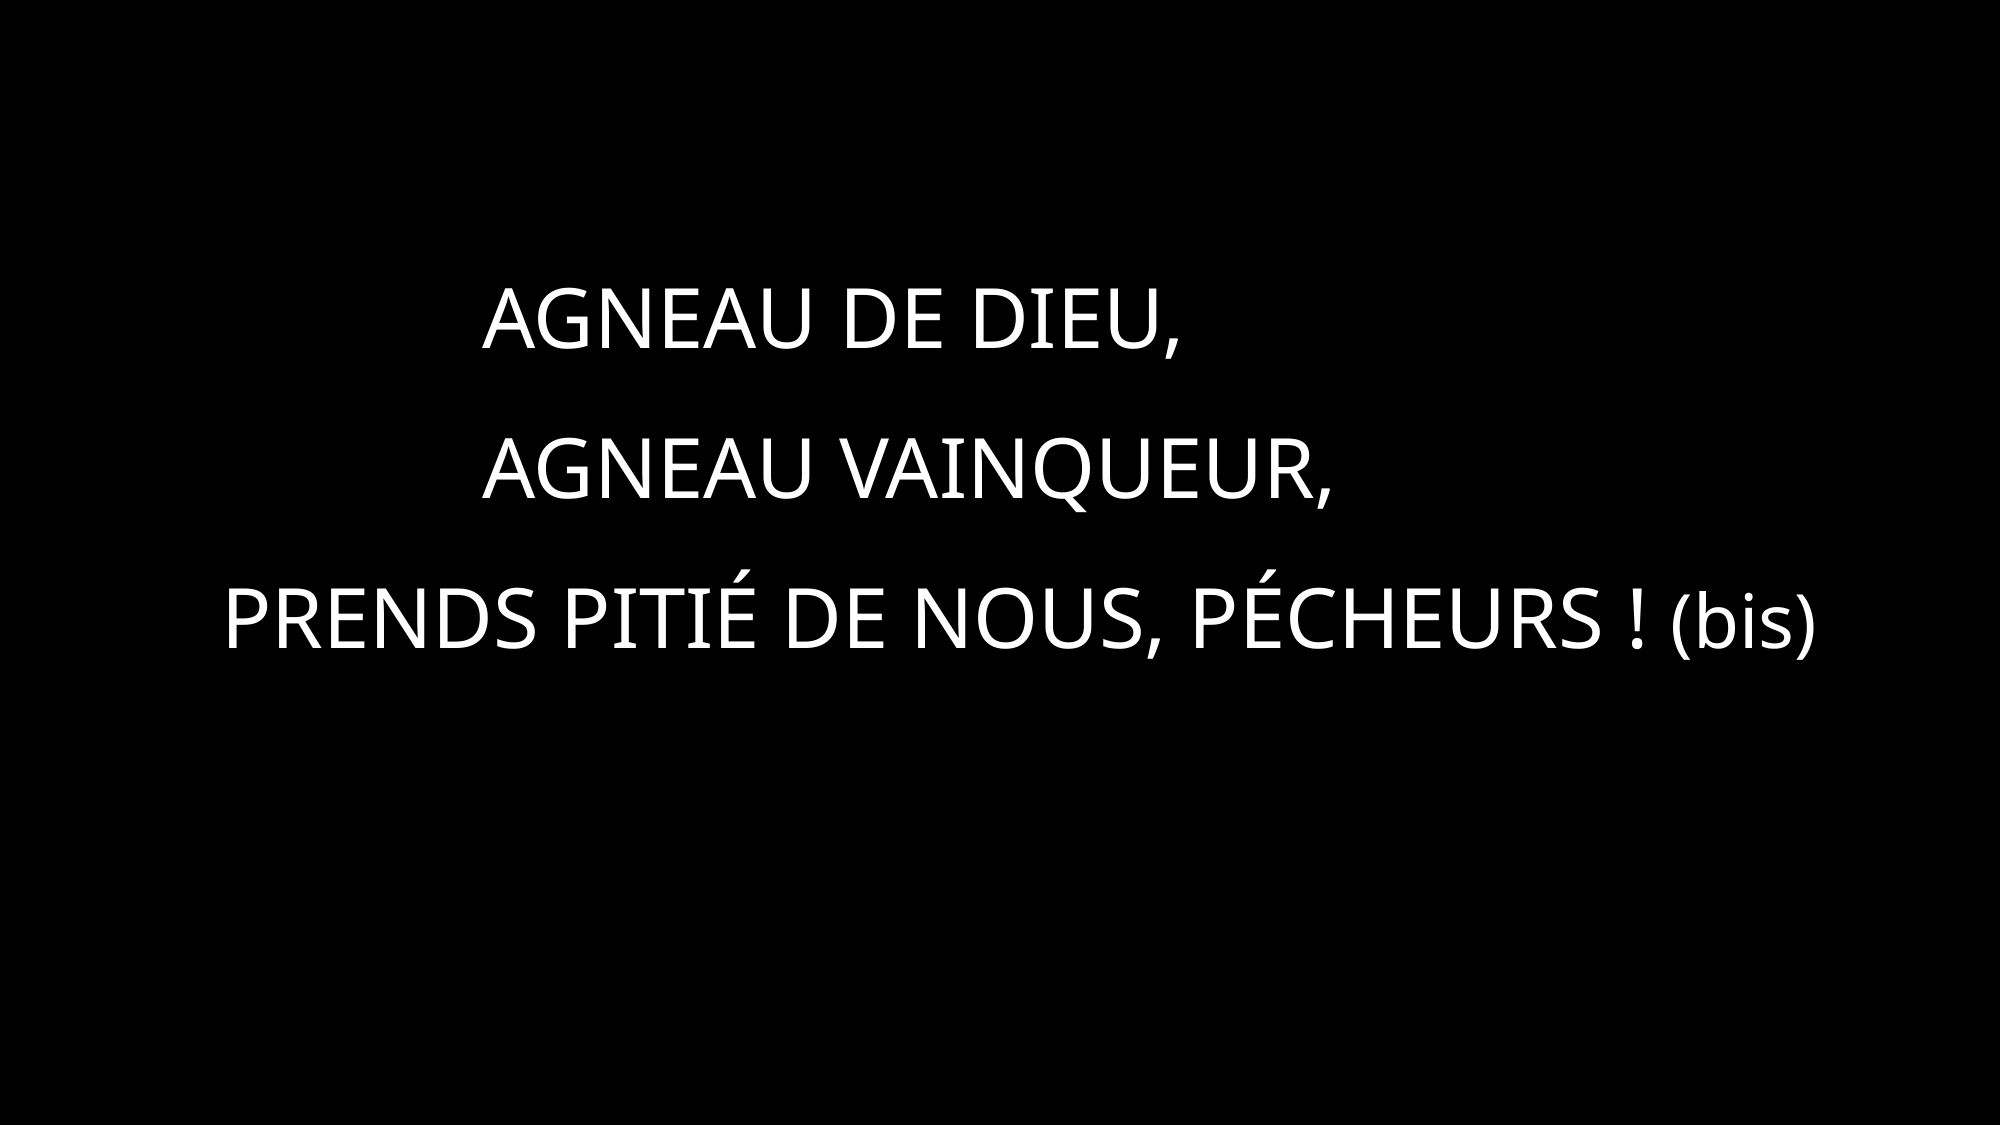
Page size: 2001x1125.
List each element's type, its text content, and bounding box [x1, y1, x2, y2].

text_box Agneau de Dieu, Agneau vainqueur, Prends pitié de nous, pécheurs ! (bis) [119, 208, 1911, 673]
